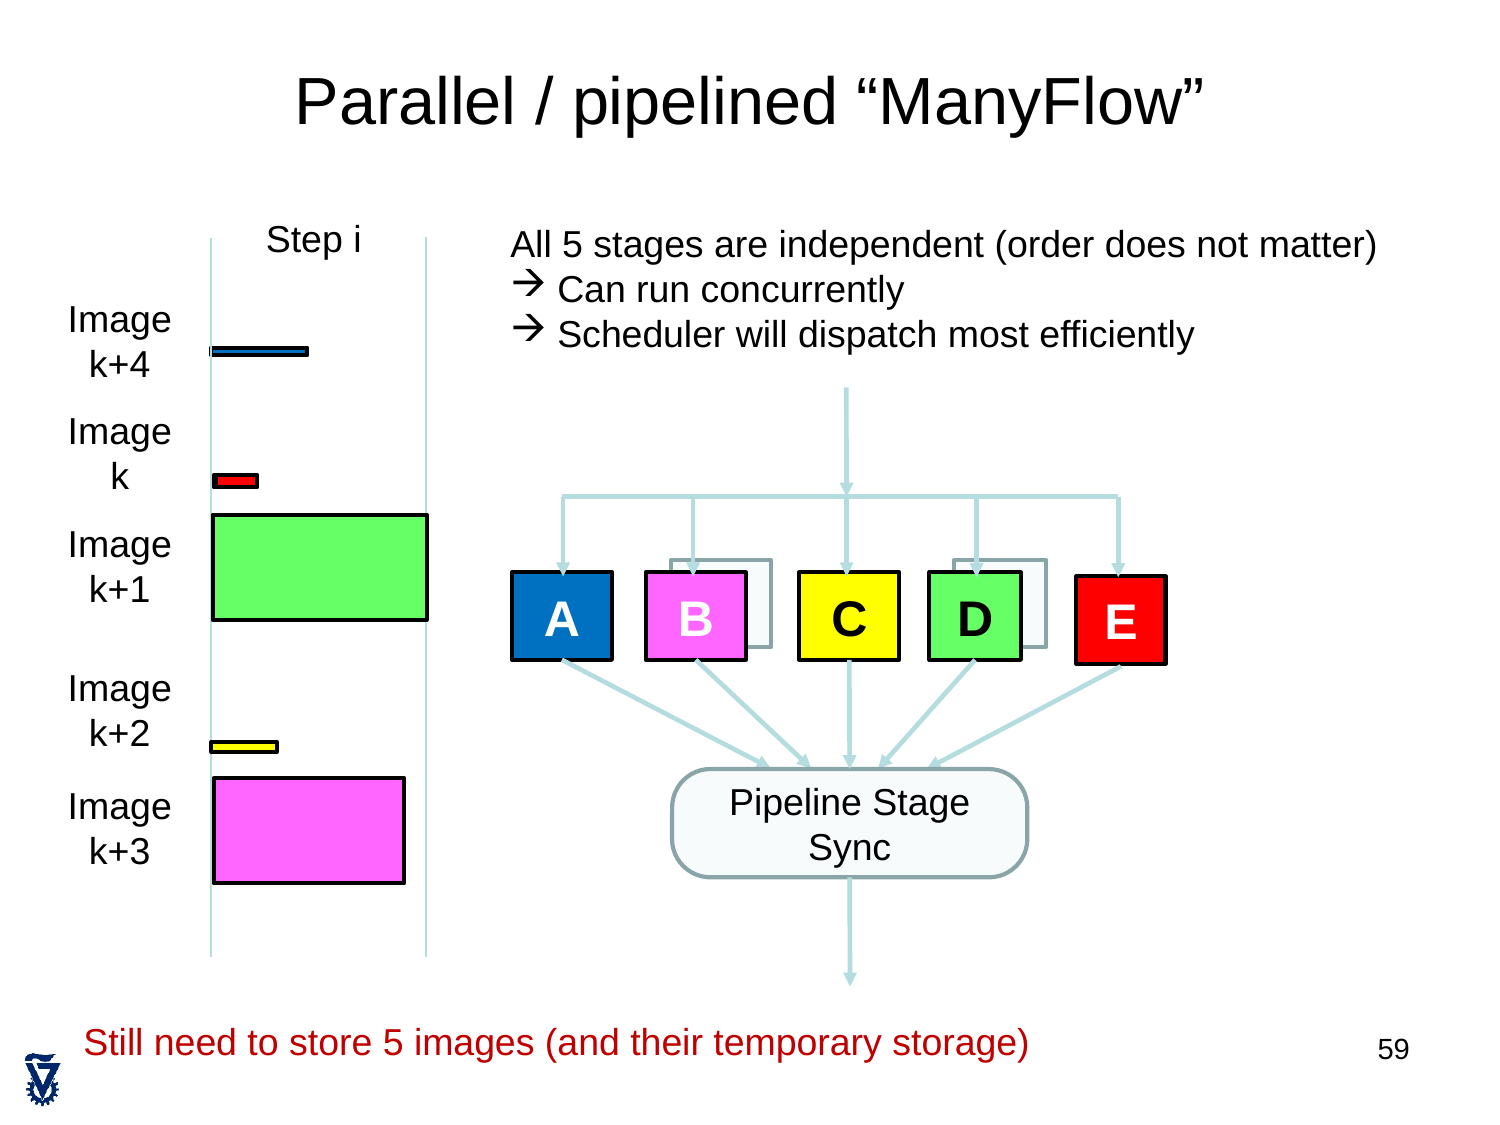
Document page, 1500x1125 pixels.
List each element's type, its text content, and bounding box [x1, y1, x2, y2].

picture [23, 1052, 61, 1107]
text_box [215, 740, 279, 754]
text_box Image k [52, 399, 187, 505]
slide_number 59 [1074, 1023, 1425, 1102]
title Parallel / pipelined “ManyFlow” [75, 45, 1425, 150]
text_box All 5 stages are independent (order does not matter) Can run concurrently Scheduler will dispatch most efficiently [495, 212, 1404, 363]
text_box [215, 473, 259, 489]
text_box [215, 776, 406, 885]
text_box Image k+3 [52, 774, 187, 880]
text_box [215, 346, 309, 357]
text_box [511, 387, 1166, 987]
text_box Image k+4 [52, 287, 187, 393]
text_box Still need to store 5 images (and their temporary storage) [68, 1010, 1046, 1070]
text_box [215, 513, 421, 622]
text_box Step i [251, 207, 377, 268]
text_box Image k+2 [52, 656, 187, 762]
text_box Image k+1 [52, 512, 187, 618]
